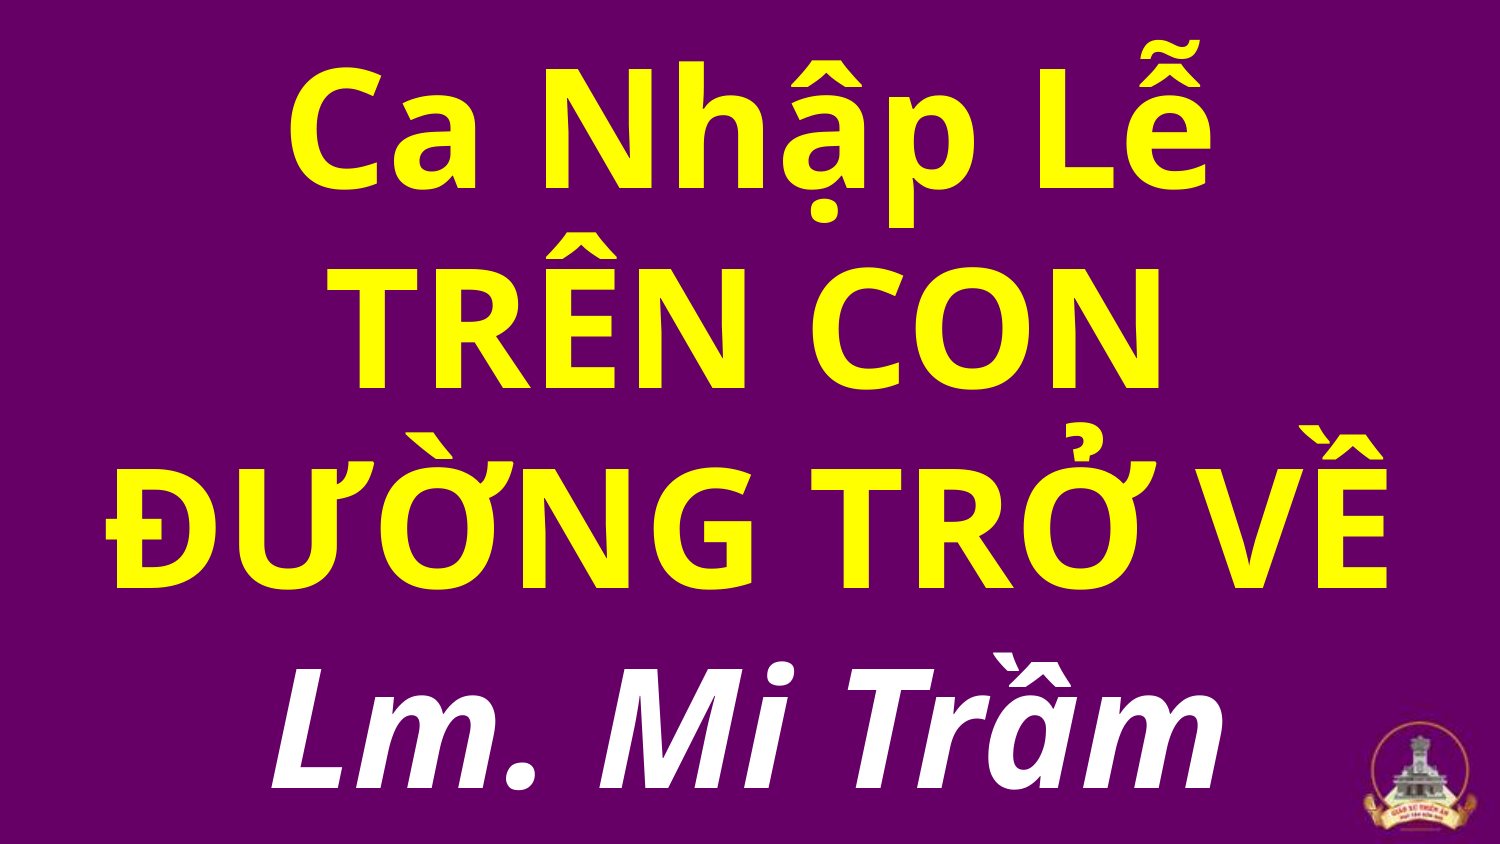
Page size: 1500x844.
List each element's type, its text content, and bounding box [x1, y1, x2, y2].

text_box Ca Nhập Lễ TRÊN CON ĐƯỜNG TRỞ VỀ Lm. Mi Trầm [0, 0, 1500, 844]
